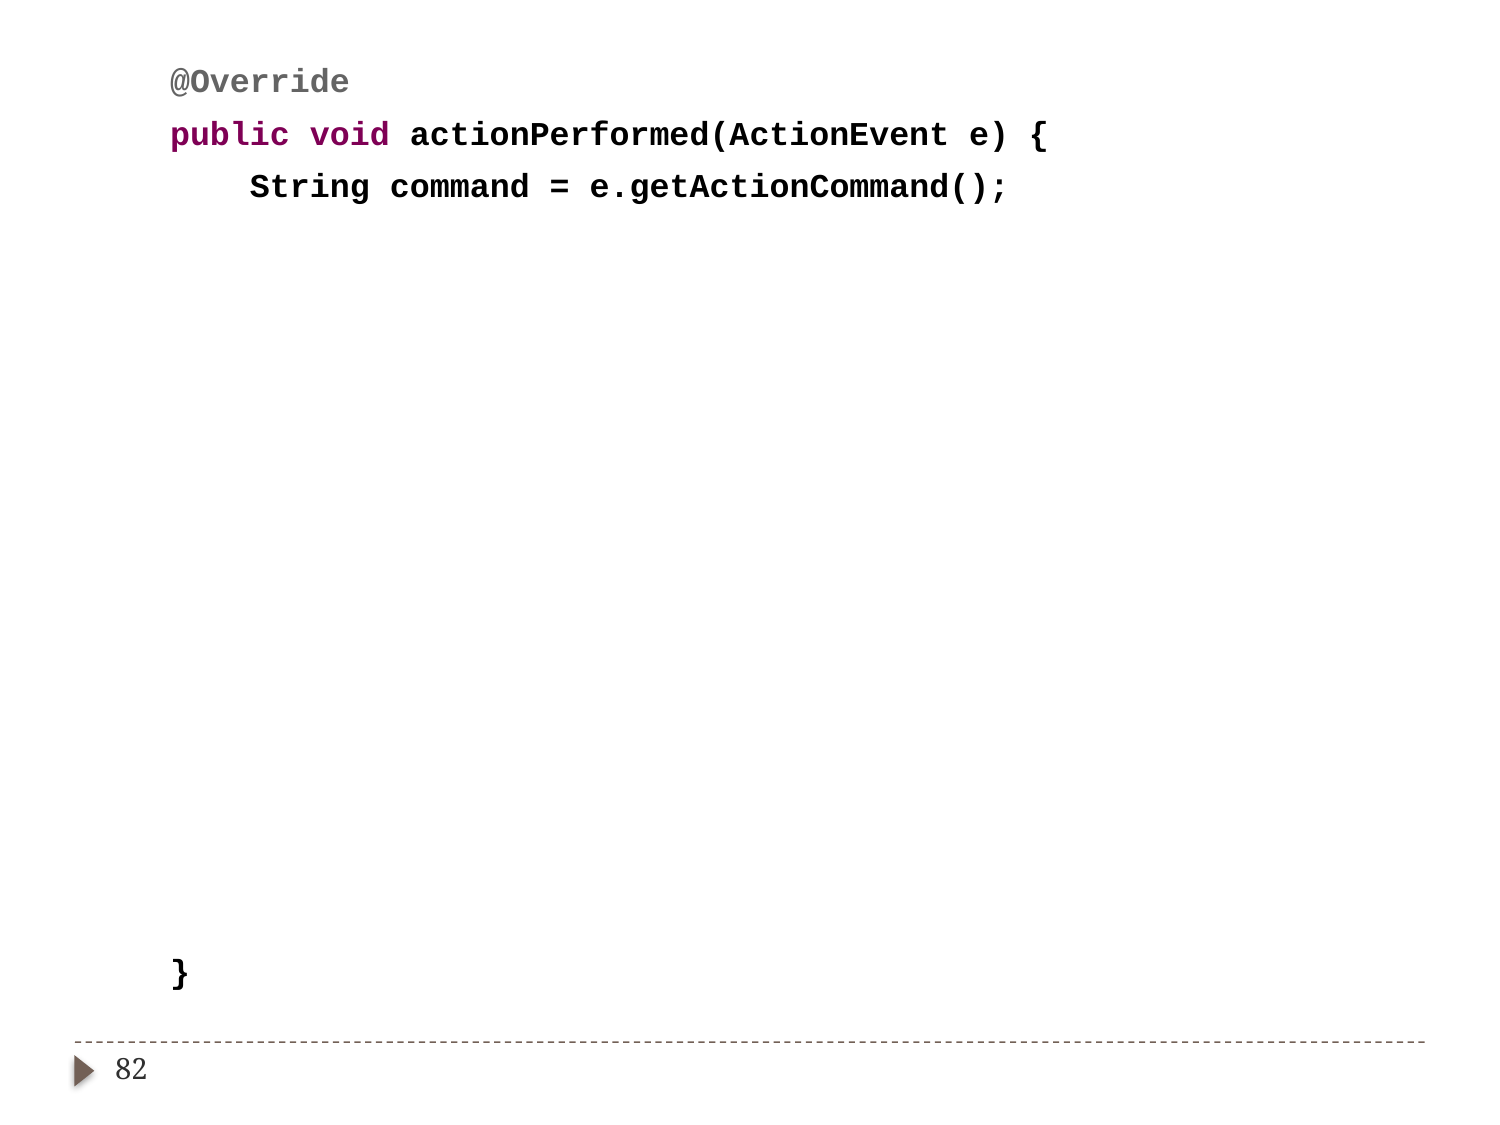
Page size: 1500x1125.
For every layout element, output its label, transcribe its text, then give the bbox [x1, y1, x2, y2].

list @Override public void actionPerformed(ActionEvent e) { String command = e.getActionCommand(); if (command.equals(ImageViewer.OPEN_COMMAND)) { JFileChooser chooser = new JFileChooser(); int result = chooser.showOpenDialog(this); if (result == JFileChooser.APPROVE_OPTION) { String fileName = chooser.getSelectedFile().getAbsolutePath(); ImageIcon icon = new ImageIcon(fileName); if (icon.getImageLoadStatus() == MediaTracker.COMPLETE) { this.img.setIcon(icon); this.pack(); } } } } [74, 51, 1426, 1011]
slide_number 82 [100, 1042, 426, 1103]
